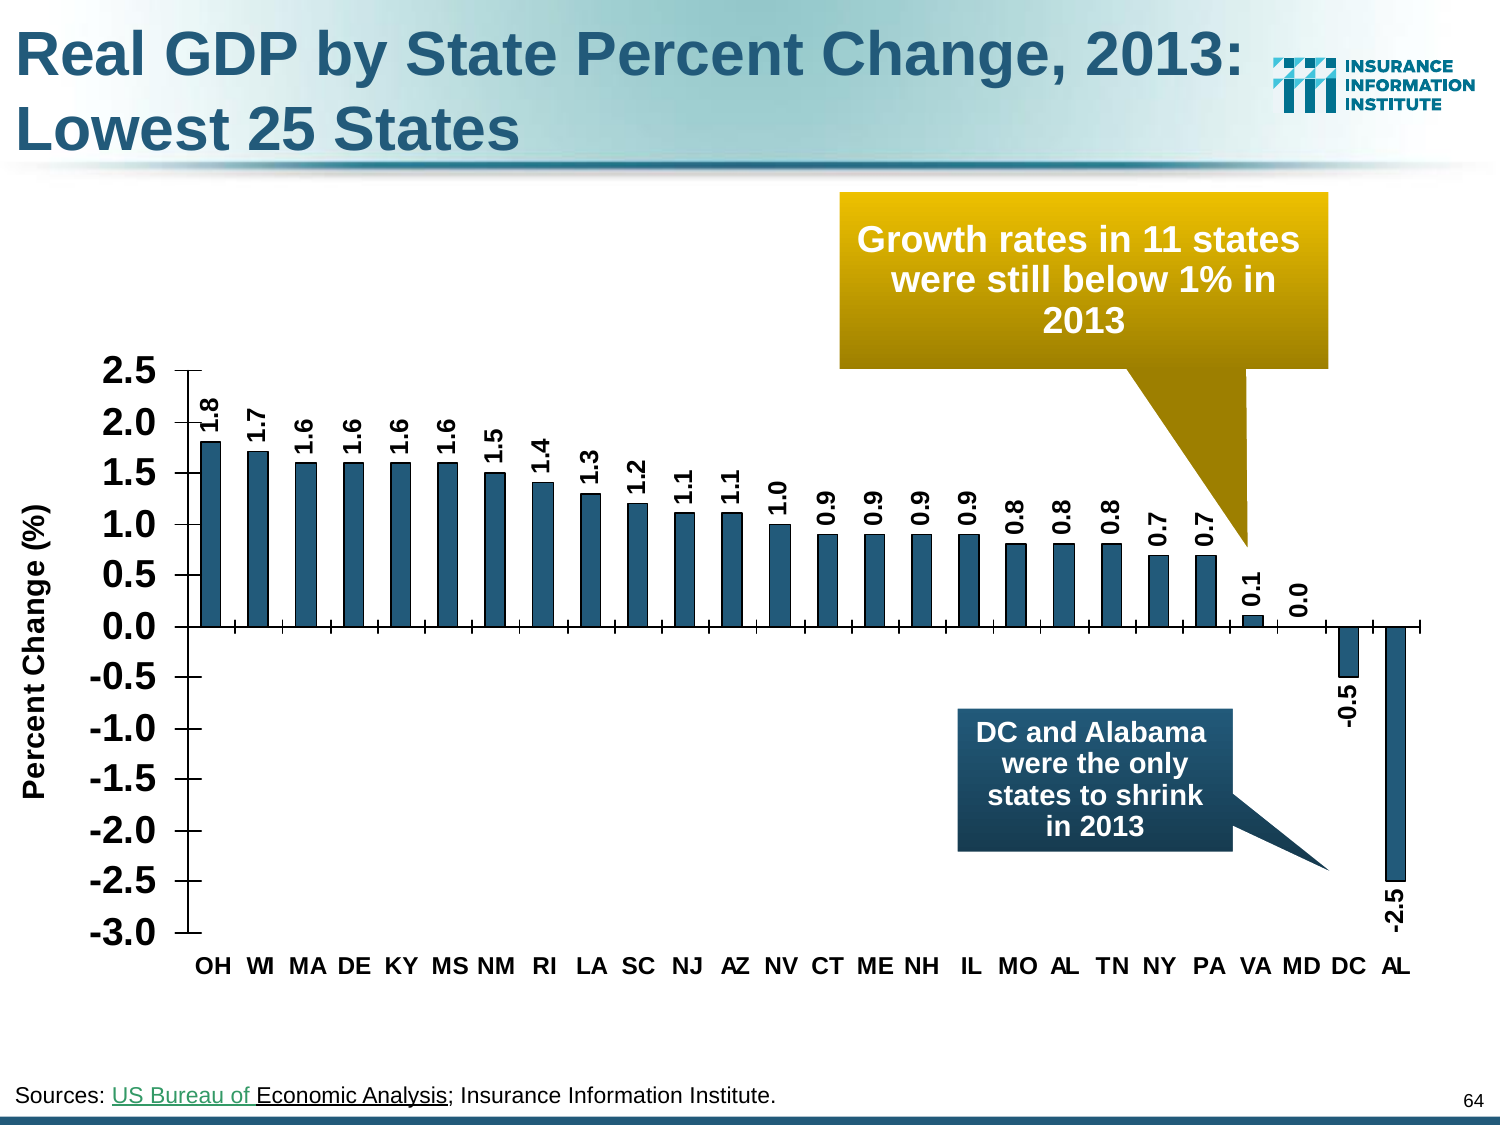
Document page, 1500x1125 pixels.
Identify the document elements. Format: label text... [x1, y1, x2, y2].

slide_number 64 [1436, 1091, 1485, 1112]
text_box Sources: US Bureau of Economic Analysis; Insurance Information Institute. [0, 1080, 1436, 1115]
text_box Growth rates in 11 states were still below 1% in 2013 [837, 189, 1331, 290]
picture [0, 0, 1500, 189]
text_box Real GDP by State Percent Change, 2013: Lowest 25 States [0, 0, 1319, 171]
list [1, 292, 1500, 1073]
